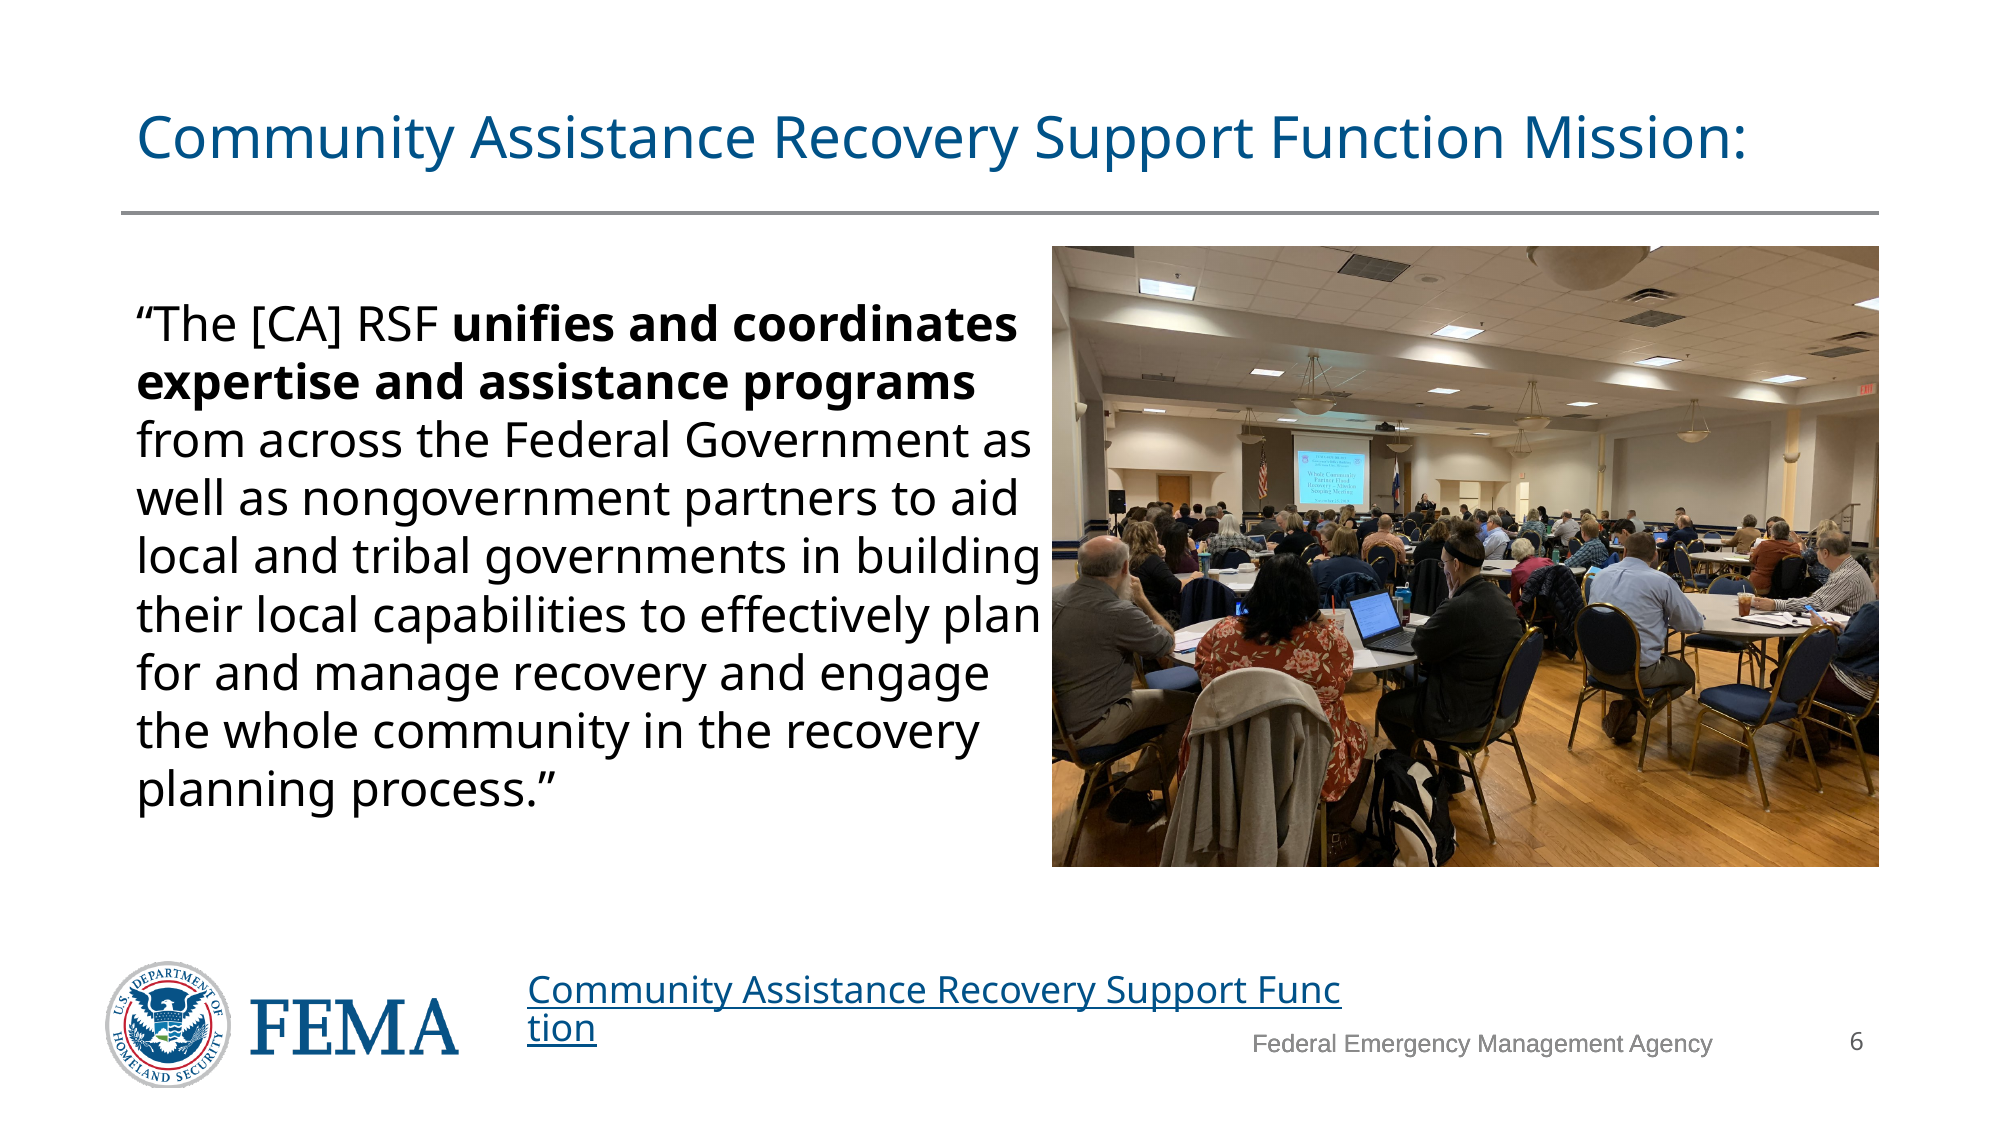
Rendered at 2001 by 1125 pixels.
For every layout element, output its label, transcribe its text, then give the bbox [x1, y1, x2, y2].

text_box Community Assistance Recovery Support Function [512, 958, 1365, 1025]
picture [1052, 246, 1880, 867]
list “The [CA] RSF unifies and coordinates expertise and assistance programs from across the Federal Government as well as nongovernment partners to aid local and tribal governments in building their local capabilities to effectively plan for and manage recovery and engage the whole community in the recovery planning process.” [121, 285, 1047, 867]
slide_number 6 [1728, 1012, 1879, 1073]
title Community Assistance Recovery Support Function Mission: [121, 74, 1879, 197]
footer Federal Emergency Management Agency [999, 1012, 1728, 1073]
